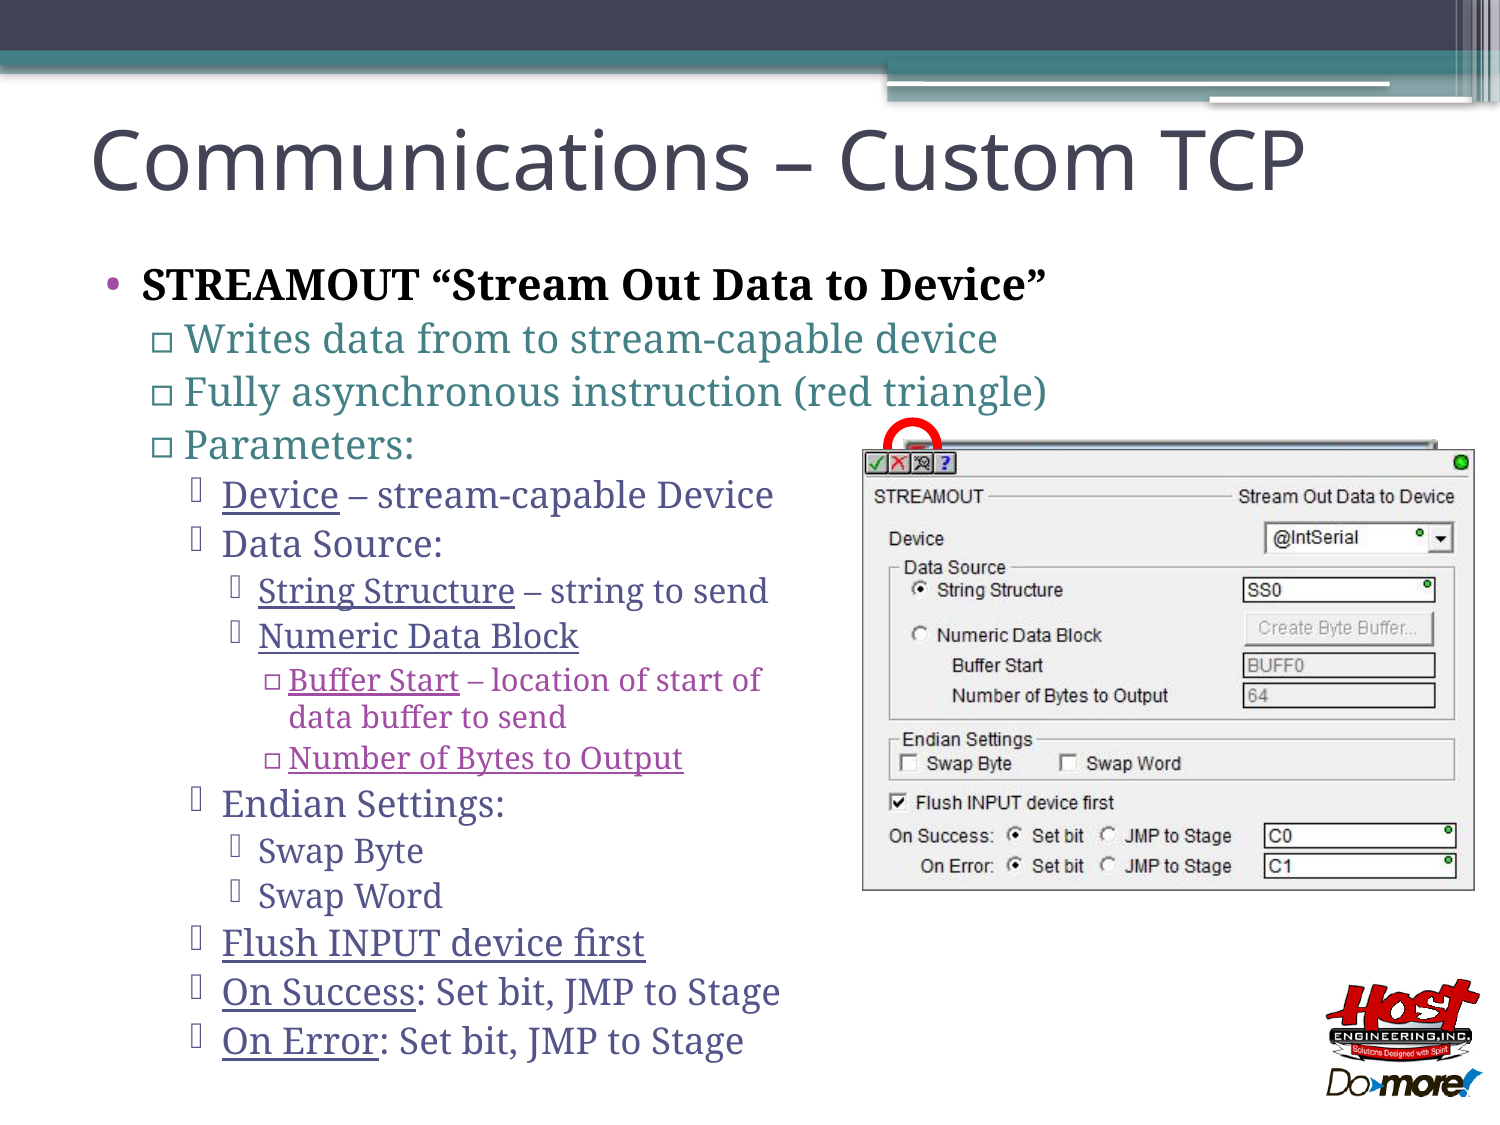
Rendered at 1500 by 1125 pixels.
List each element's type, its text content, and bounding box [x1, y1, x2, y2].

title Communications – Custom TCP [75, 99, 1425, 249]
list STREAMOUT “Stream Out Data to Device” Writes data from to stream-capable device Fully asynchronous instruction (red triangle) Parameters: Device – stream-capable Device Data Source: String Structure – string to send Numeric Data Block Buffer Start – location of start of data buffer to send Number of Bytes to Output Endian Settings: Swap Byte Swap Word Flush INPUT device first On Success: Set bit, JMP to Stage On Error: Set bit, JMP to Stage [75, 249, 1425, 1079]
picture [862, 439, 1475, 891]
text_box [885, 420, 937, 446]
picture [1321, 975, 1484, 1100]
